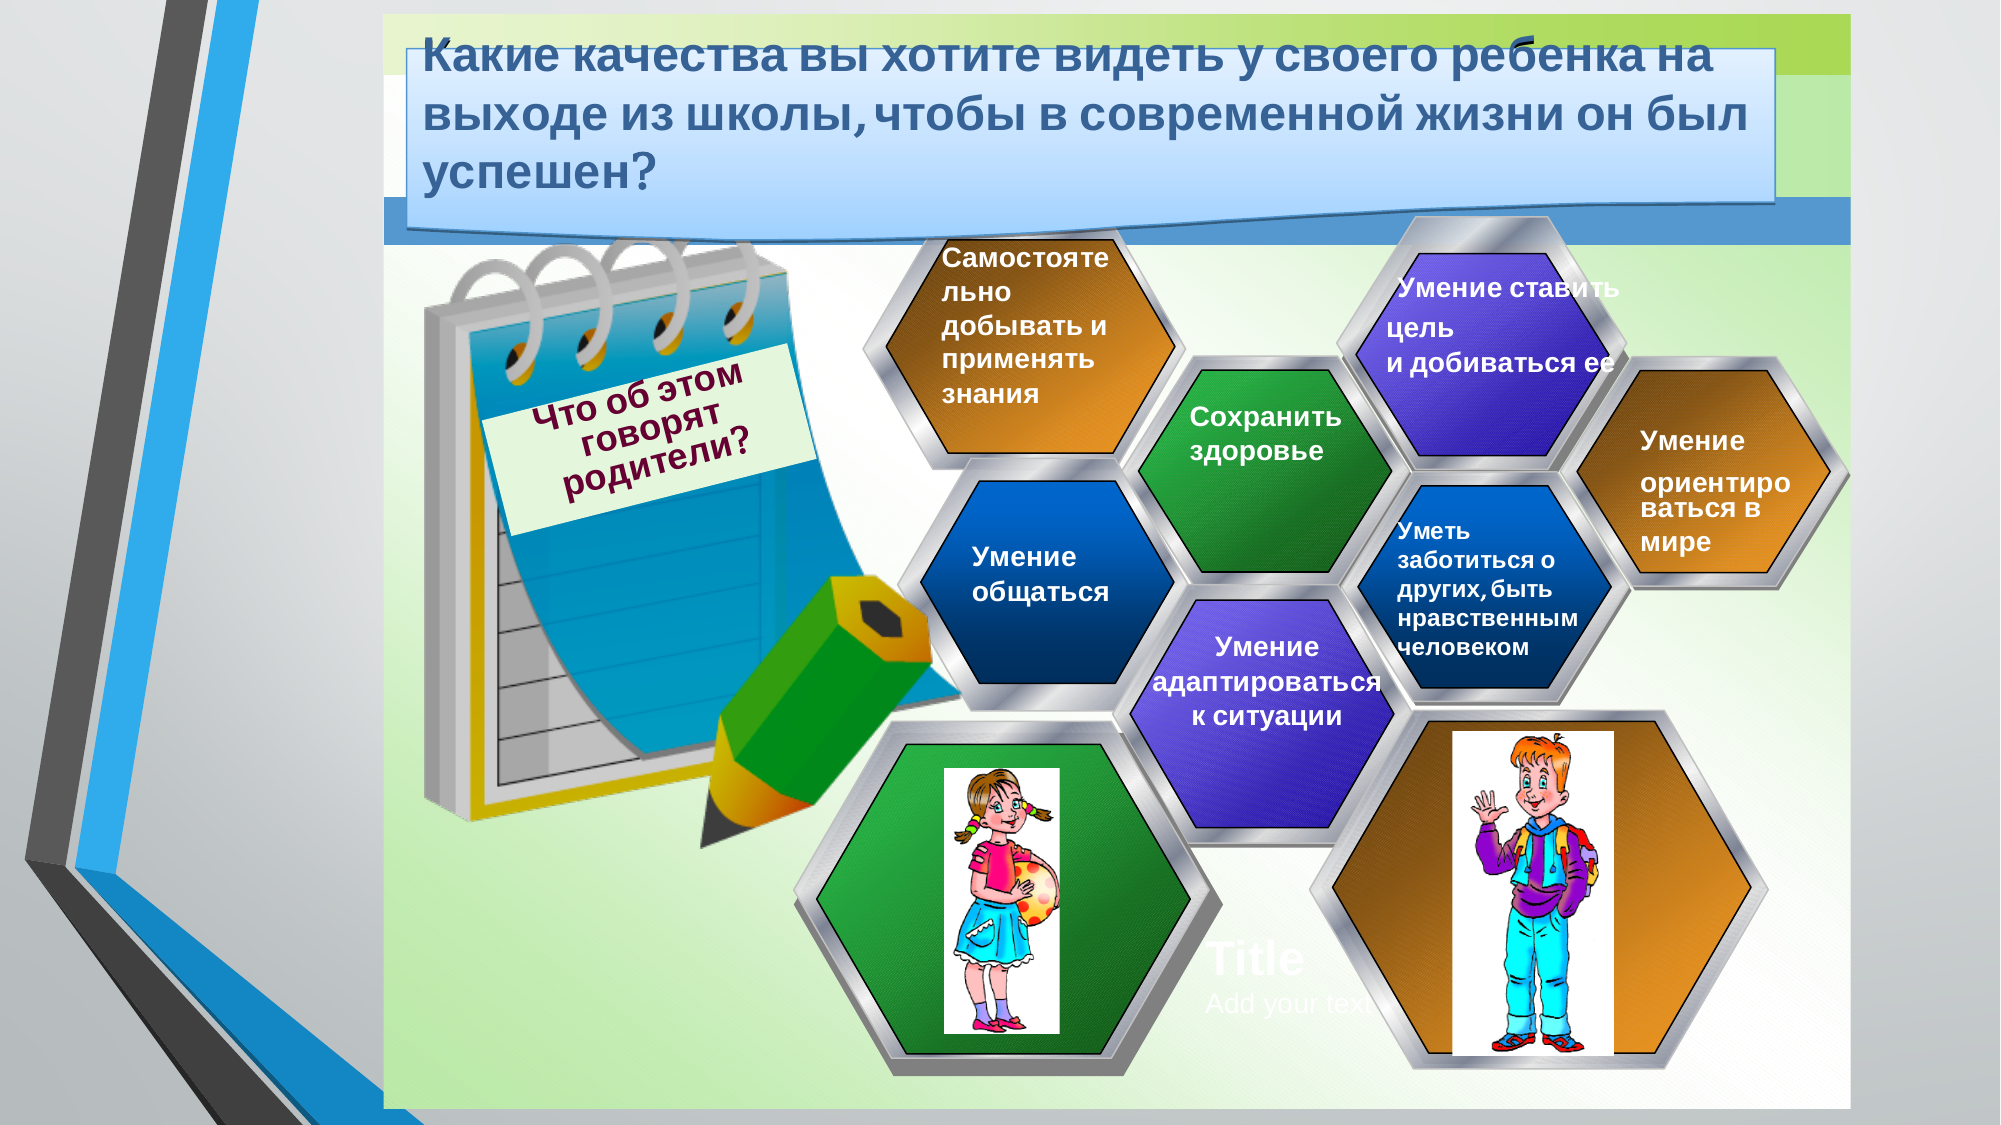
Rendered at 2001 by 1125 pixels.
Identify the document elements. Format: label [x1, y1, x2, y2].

picture [383, 14, 1851, 1110]
